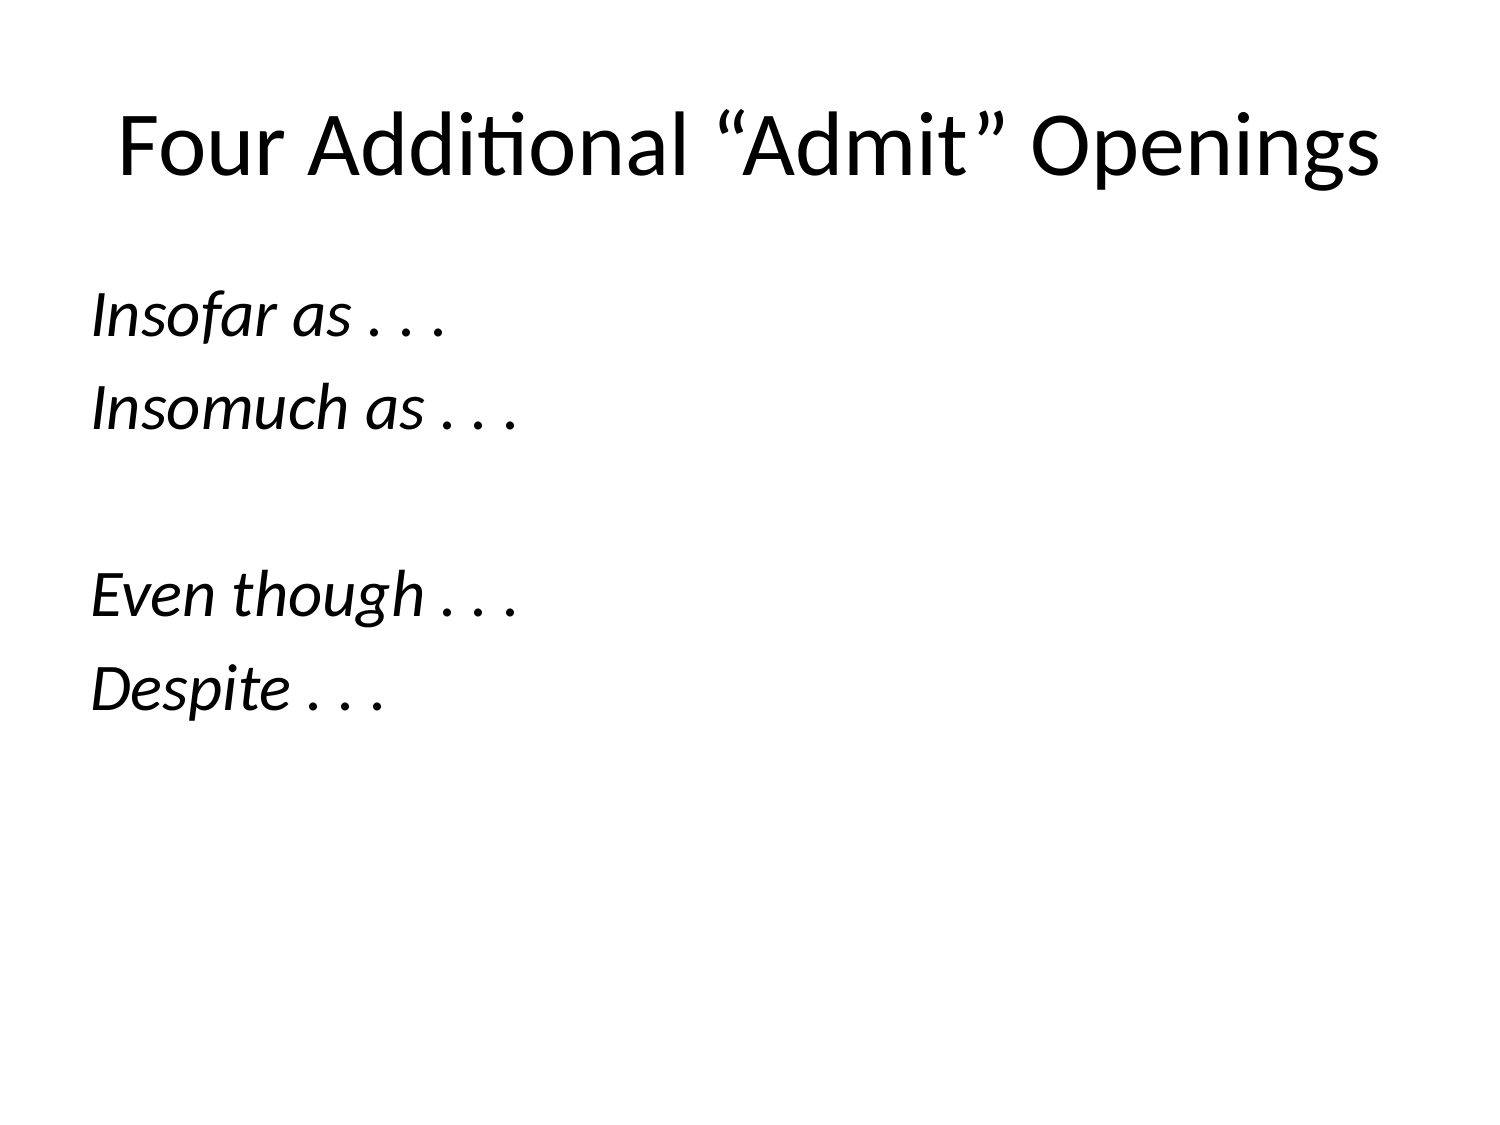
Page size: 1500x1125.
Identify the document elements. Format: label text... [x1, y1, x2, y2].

title Four Additional “Admit” Openings [75, 45, 1425, 233]
list Insofar as . . . Insomuch as . . . Even though . . . Despite . . . [75, 262, 1425, 1005]
